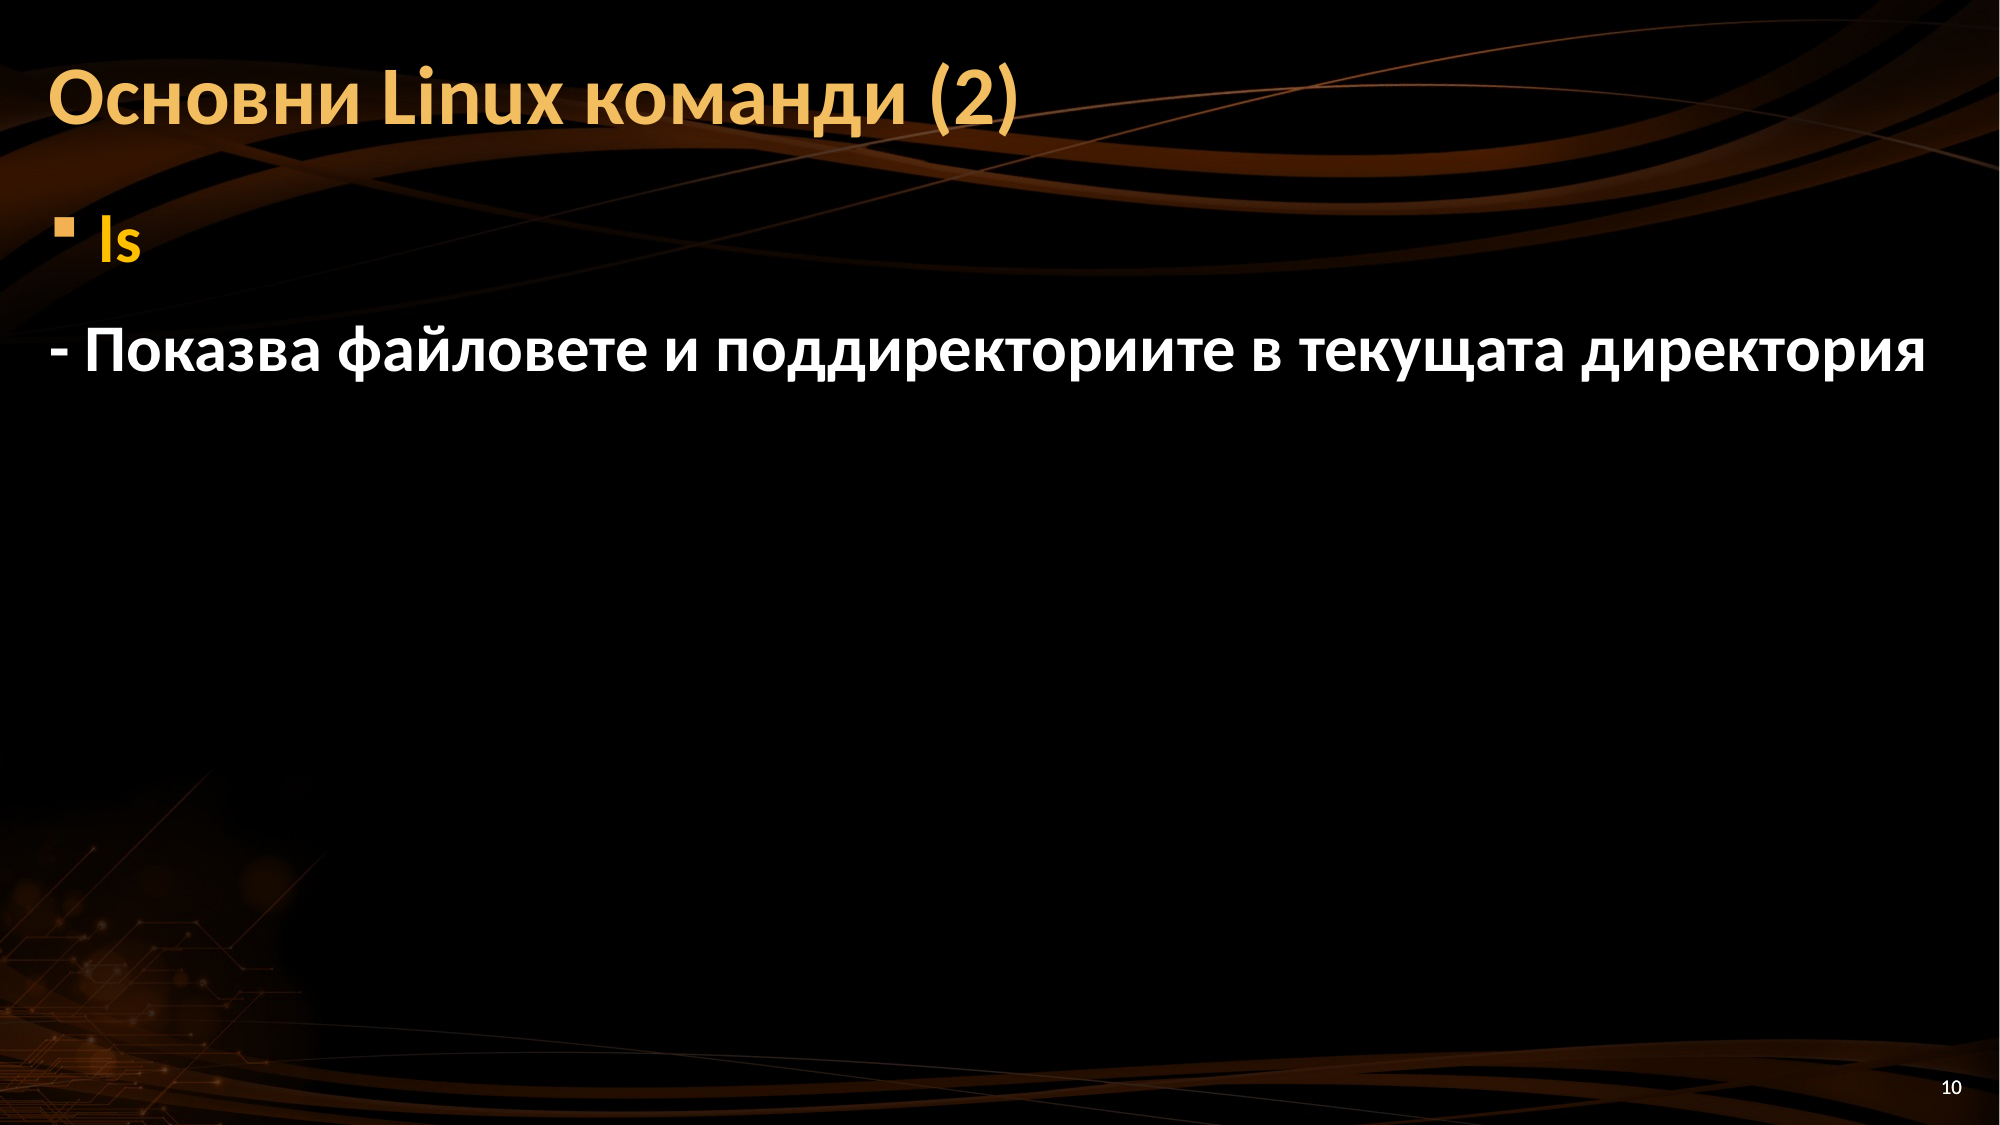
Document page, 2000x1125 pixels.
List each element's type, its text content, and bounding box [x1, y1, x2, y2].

text_box ls - Показва файловете и поддиректориите в текущата директория [31, 186, 1968, 1100]
text_box Основни Linux команди (2) [30, 6, 1602, 189]
text_box 10 [1897, 1070, 1968, 1103]
picture [0, 0, 2000, 1125]
